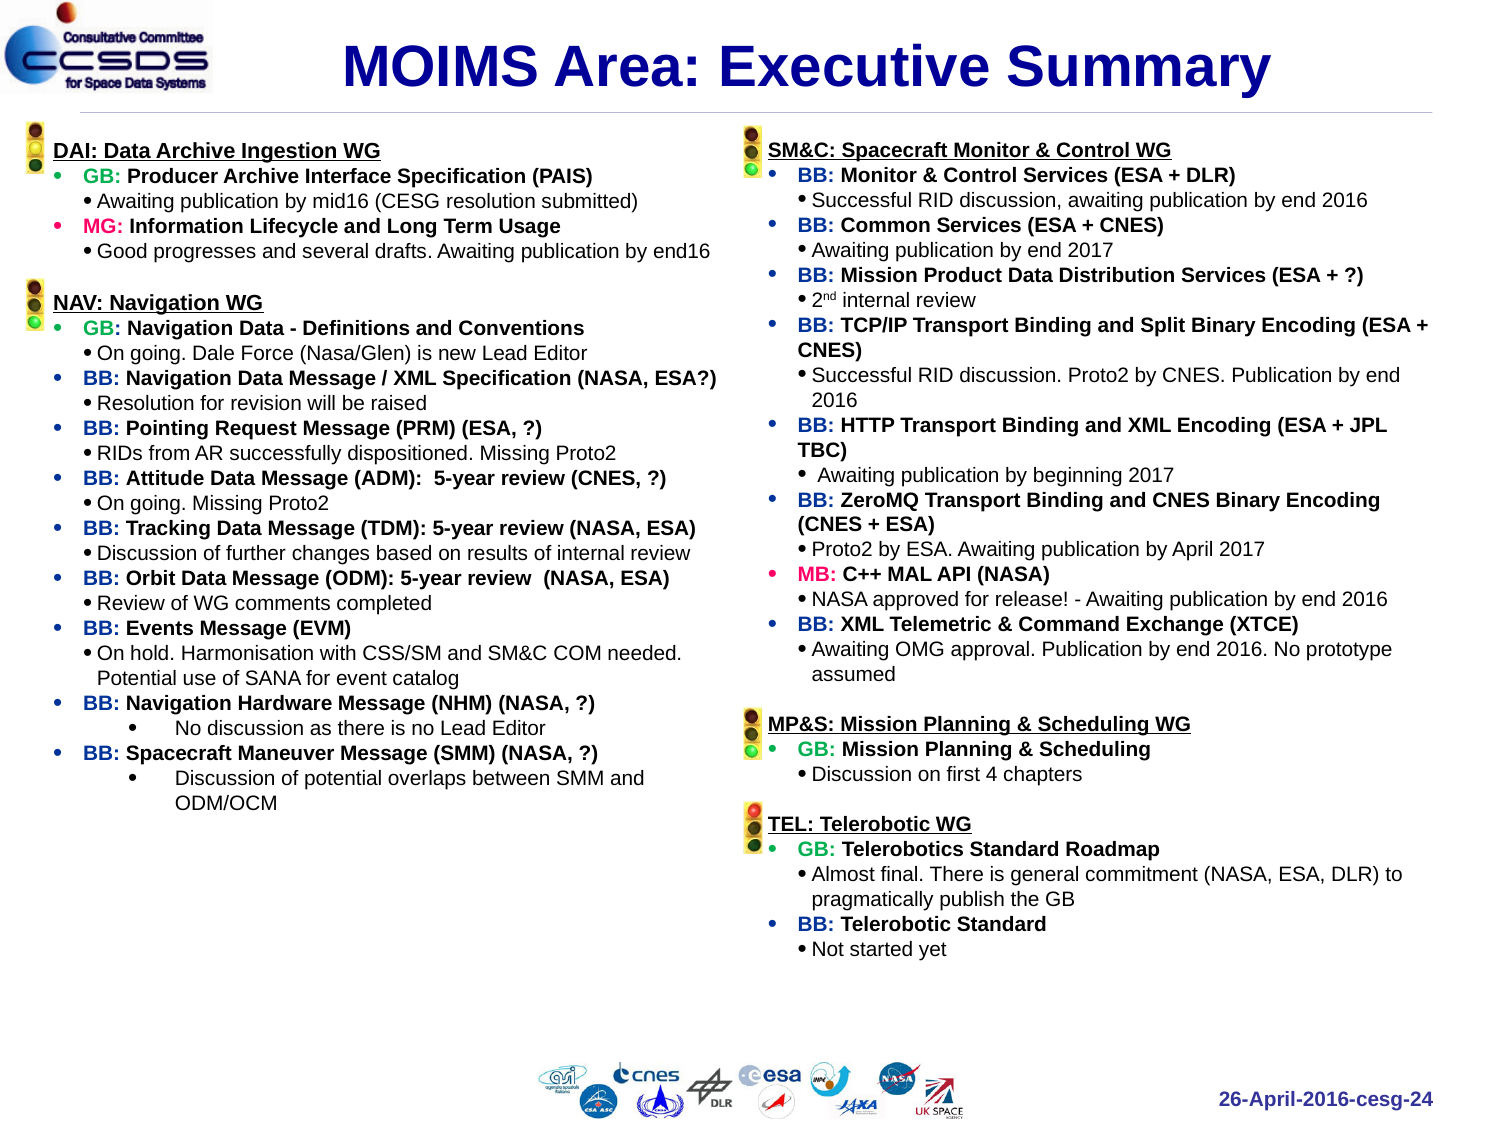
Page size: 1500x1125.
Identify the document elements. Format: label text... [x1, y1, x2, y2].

list DAI: Data Archive Ingestion WG GB: Producer Archive Interface Specification (PAIS) Awaiting publication by mid16 (CESG resolution submitted) MG: Information Lifecycle and Long Term Usage Good progresses and several drafts. Awaiting publication by end16 NAV: Navigation WG GB: Navigation Data - Definitions and Conventions On going. Dale Force (Nasa/Glen) is new Lead Editor BB: Navigation Data Message / XML Specification (NASA, ESA?) Resolution for revision will be raised BB: Pointing Request Message (PRM) (ESA, ?) RIDs from AR successfully dispositioned. Missing Proto2 BB: Attitude Data Message (ADM): 5-year review (CNES, ?) On going. Missing Proto2 BB: Tracking Data Message (TDM): 5-year review (NASA, ESA) Discussion of further changes based on results of internal review BB: Orbit Data Message (ODM): 5-year review (NASA, ESA) Review of WG comments completed BB: Events Message (EVM) On hold. Harmonisation with CSS/SM and SM&C COM needed. Potential use of SANA for event catalog BB: Navigation Hardware Message (NHM) (NASA, ?) No discussion as there is no Lead Editor BB: Spacecraft Maneuver Message (SMM) (NASA, ?) Discussion of potential overlaps between SMM and ODM/OCM [38, 121, 738, 1037]
picture [0, 0, 213, 94]
picture [743, 125, 763, 178]
picture [537, 1062, 963, 1119]
picture [743, 707, 763, 760]
picture [25, 278, 45, 332]
picture [25, 121, 45, 175]
text_box SM&C: Spacecraft Monitor & Control WG BB: Monitor & Control Services (ESA + DLR) Successful RID discussion, awaiting publication by end 2016 BB: Common Services (ESA + CNES) Awaiting publication by end 2017 BB: Mission Product Data Distribution Services (ESA + ?) 2nd internal review BB: TCP/IP Transport Binding and Split Binary Encoding (ESA + CNES) Successful RID discussion. Proto2 by CNES. Publication by end 2016 BB: HTTP Transport Binding and XML Encoding (ESA + JPL TBC) Awaiting publication by beginning 2017 BB: ZeroMQ Transport Binding and CNES Binary Encoding (CNES + ESA) Proto2 by ESA. Awaiting publication by April 2017 MB: C++ MAL API (NASA) NASA approved for release! - Awaiting publication by end 2016 BB: XML Telemetric & Command Exchange (XTCE) Awaiting OMG approval. Publication by end 2016. No prototype assumed MP&S: Mission Planning & Scheduling WG GB: Mission Planning & Scheduling Discussion on first 4 chapters TEL: Telerobotic WG GB: Telerobotics Standard Roadmap Almost final. There is general commitment (NASA, ESA, DLR) to pragmatically publish the GB BB: Telerobotic Standard Not started yet [752, 121, 1453, 1037]
text_box MOIMS Area: Executive Summary [252, 20, 1368, 106]
picture [743, 801, 763, 855]
